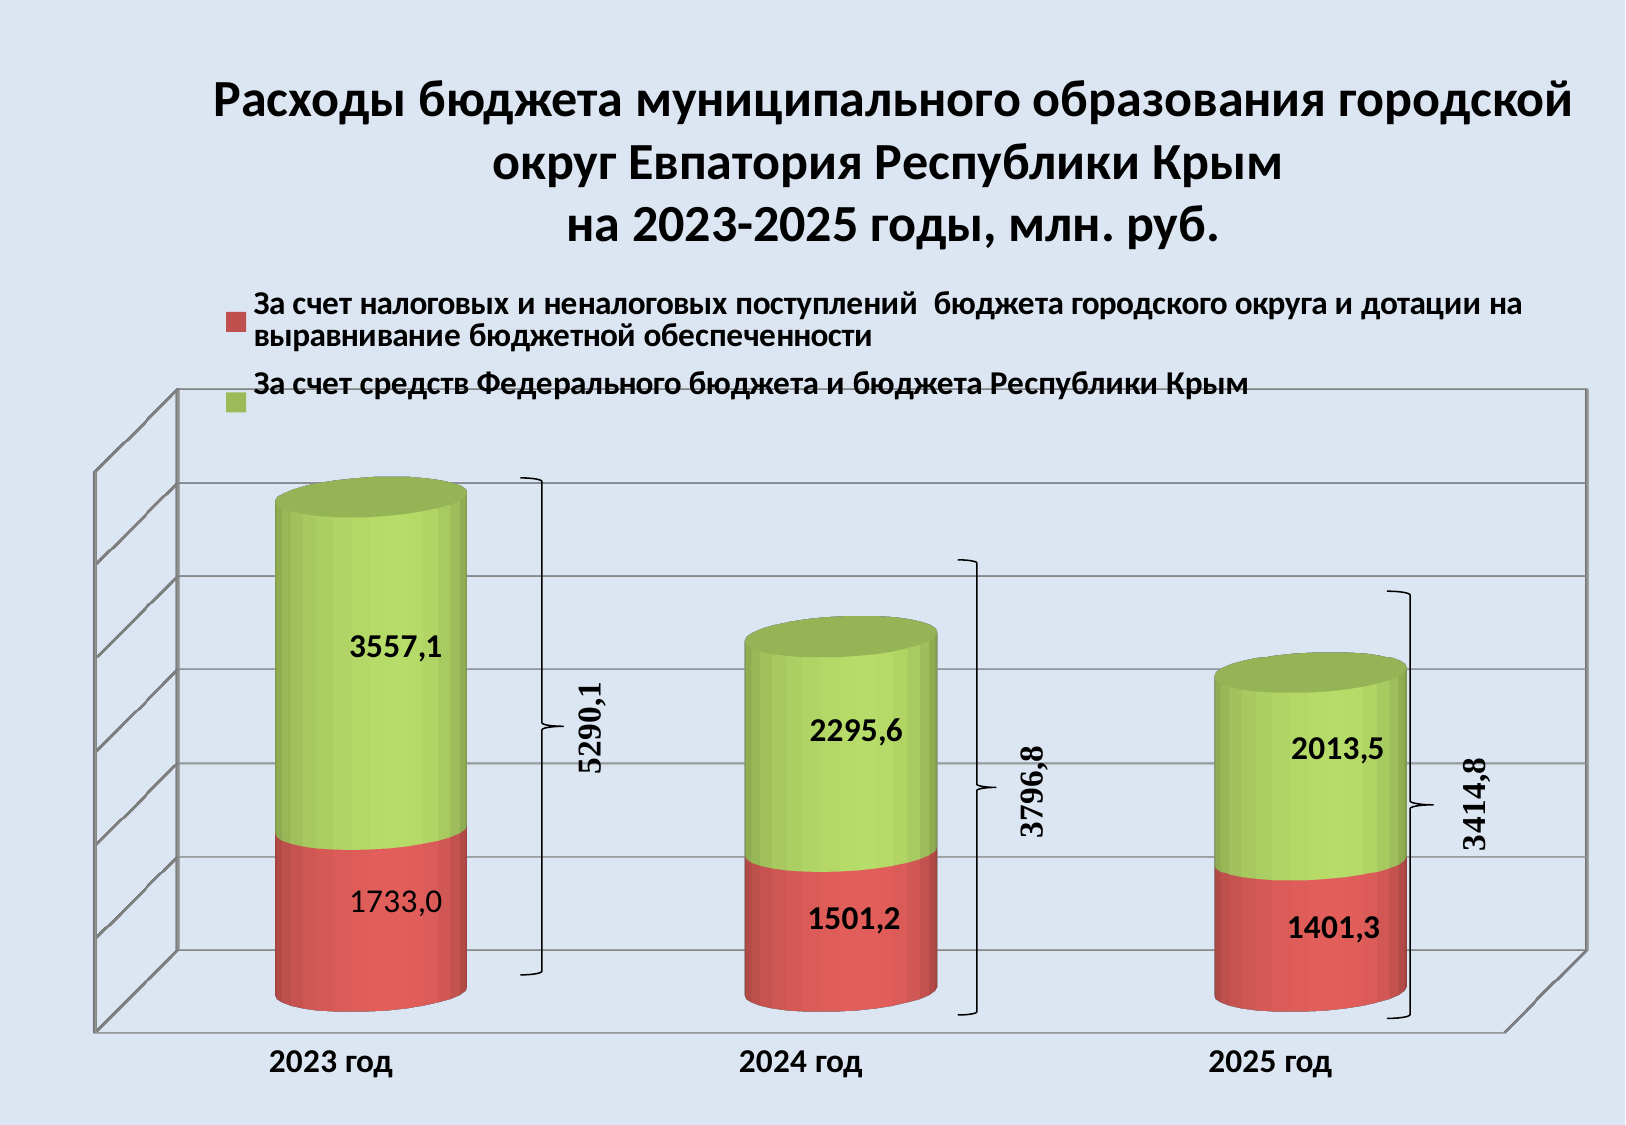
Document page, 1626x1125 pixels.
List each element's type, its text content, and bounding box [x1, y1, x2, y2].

title Расходы бюджета муниципального образования городской округ Евпатория Республики Крым на 2023-2025 годы, млн. руб. [194, 64, 1593, 253]
chart [31, 274, 1625, 1125]
